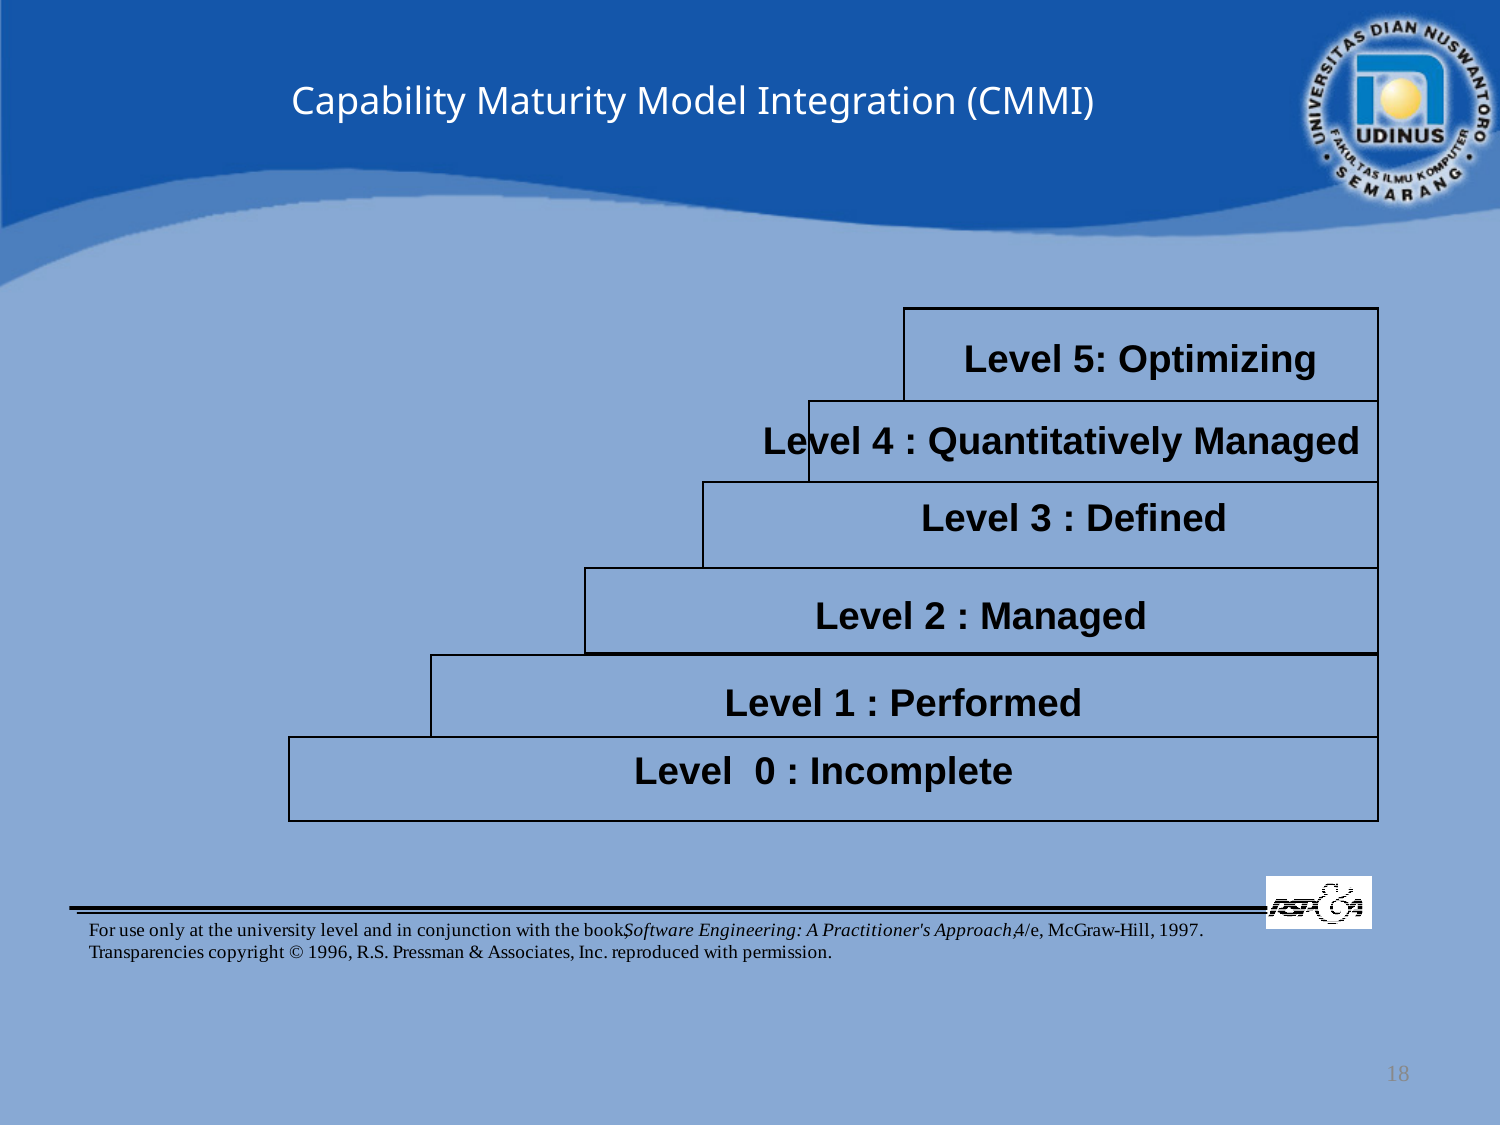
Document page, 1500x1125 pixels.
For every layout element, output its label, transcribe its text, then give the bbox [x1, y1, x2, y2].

picture [0, 0, 1500, 1125]
text_box Level 5: Optimizing [948, 331, 1333, 389]
text_box [584, 567, 1378, 654]
text_box Level 2 : Managed [799, 588, 1163, 646]
slide_number 18 [1074, 1042, 1425, 1103]
text_box [289, 737, 1378, 821]
text_box Level 0 : Incomplete [618, 743, 1029, 801]
text_box [903, 308, 1378, 400]
text_box Level 3 : Defined [905, 490, 1243, 548]
text_box [809, 400, 1378, 482]
text_box Level 4 : Quantitatively Managed [747, 414, 809, 471]
title Capability Maturity Model Integration (CMMI) [182, 55, 1204, 143]
text_box Level 1 : Performed [709, 676, 1098, 733]
text_box [430, 654, 1378, 738]
text_box [702, 481, 1378, 568]
